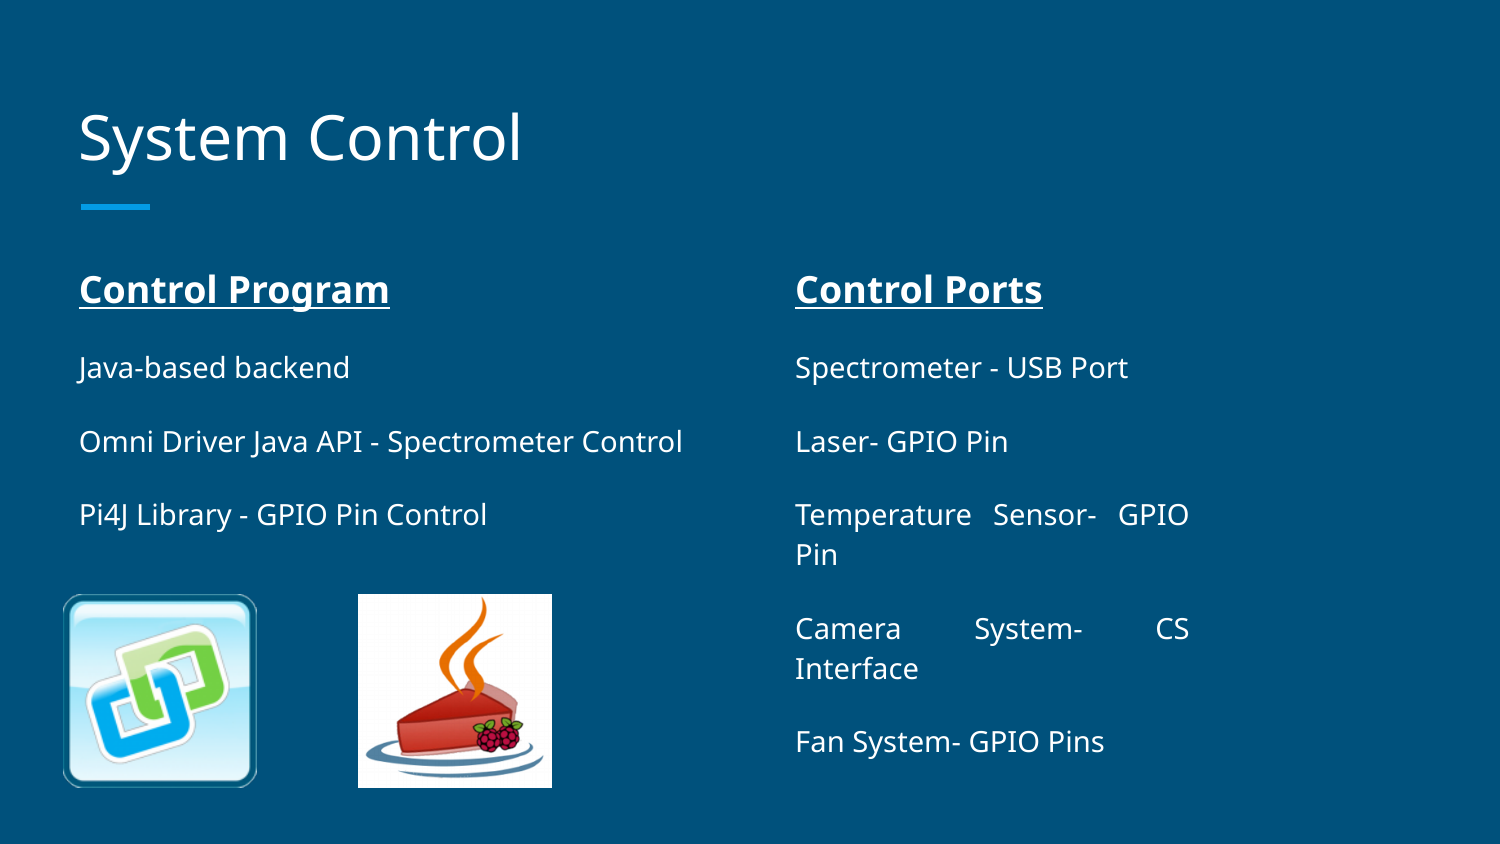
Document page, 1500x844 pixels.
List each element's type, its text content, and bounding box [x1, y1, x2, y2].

list Control Ports Spectrometer - USB Port Laser- GPIO Pin Temperature Sensor- GPIO Pin Camera System- CS Interface Fan System- GPIO Pins [780, 244, 1205, 750]
picture [70, 601, 250, 781]
title System Control [63, 75, 1437, 188]
list Control Program Java-based backend Omni Driver Java API - Spectrometer Control Pi4J Library - GPIO Pin Control [63, 244, 720, 750]
picture [869, 750, 877, 758]
picture [359, 595, 551, 787]
